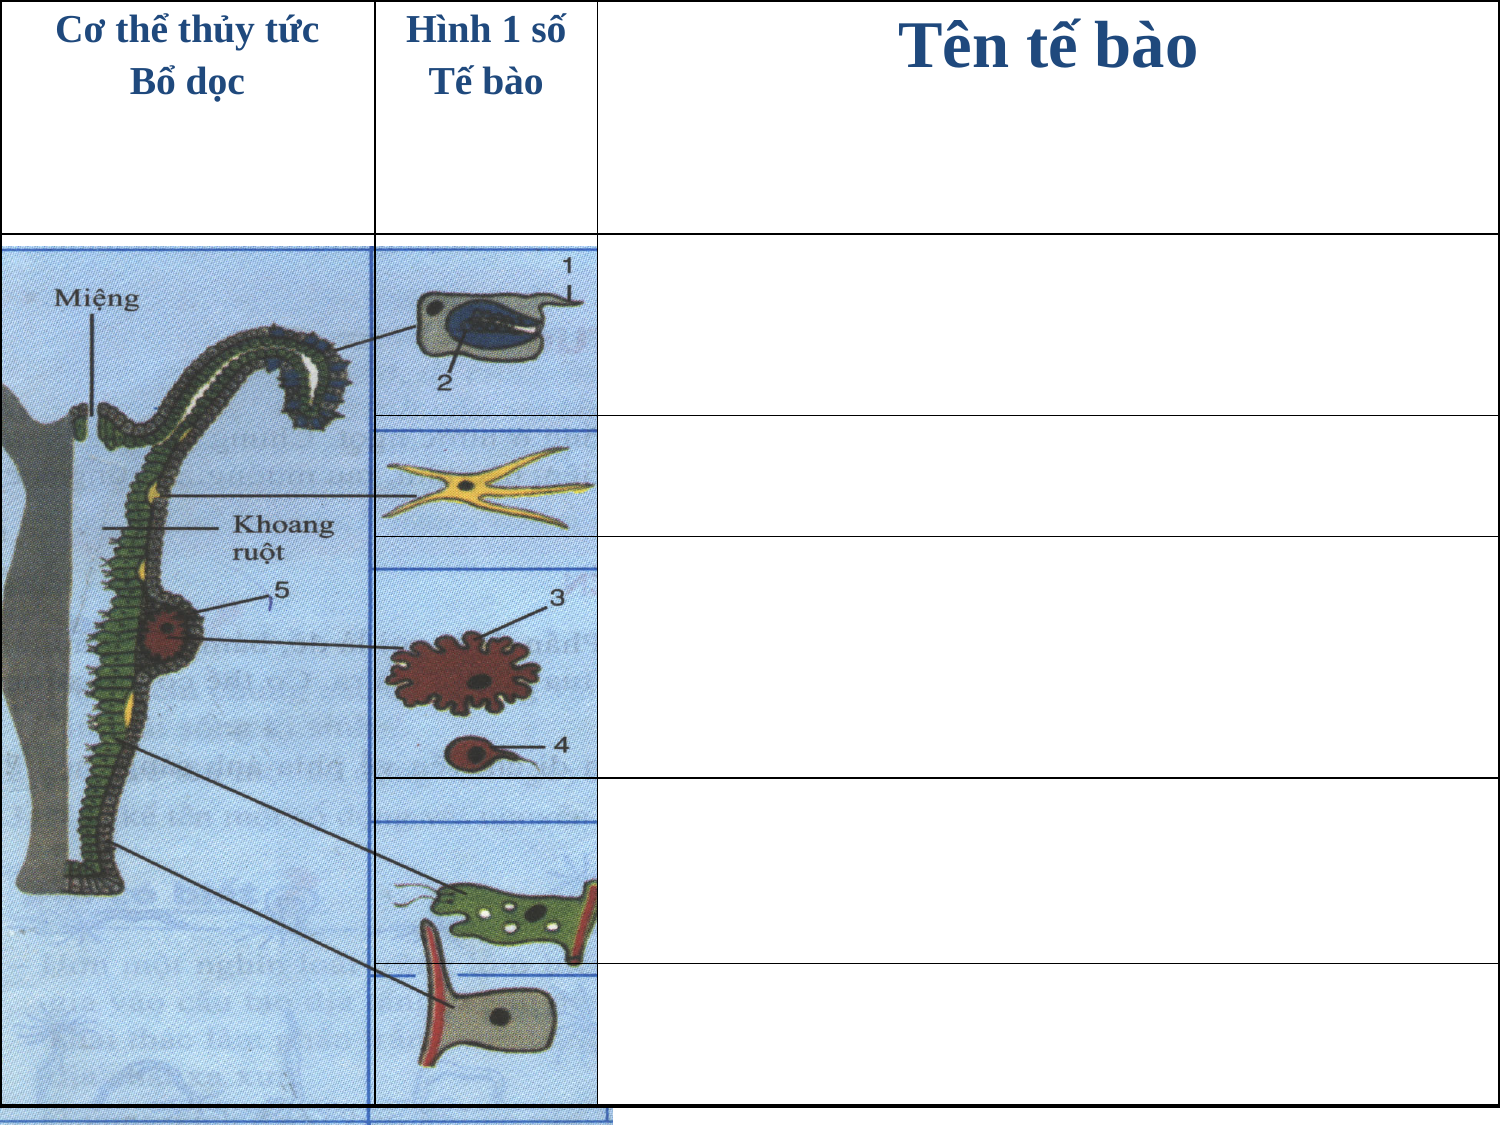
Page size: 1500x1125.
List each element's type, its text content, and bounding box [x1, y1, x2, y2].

table_cell [616, 779, 1498, 963]
table_cell [598, 235, 1498, 415]
picture [0, 245, 613, 1125]
table_header Hình 1 số Tế bào [376, 2, 597, 233]
table_cell [616, 416, 1498, 536]
table_header Cơ thể thủy tức Bổ dọc [2, 2, 374, 233]
table_cell [616, 964, 1498, 1104]
table_cell [616, 537, 1498, 777]
table_cell [2, 235, 374, 244]
table_header Tên tế bào [598, 2, 1498, 233]
table_cell [376, 235, 597, 244]
